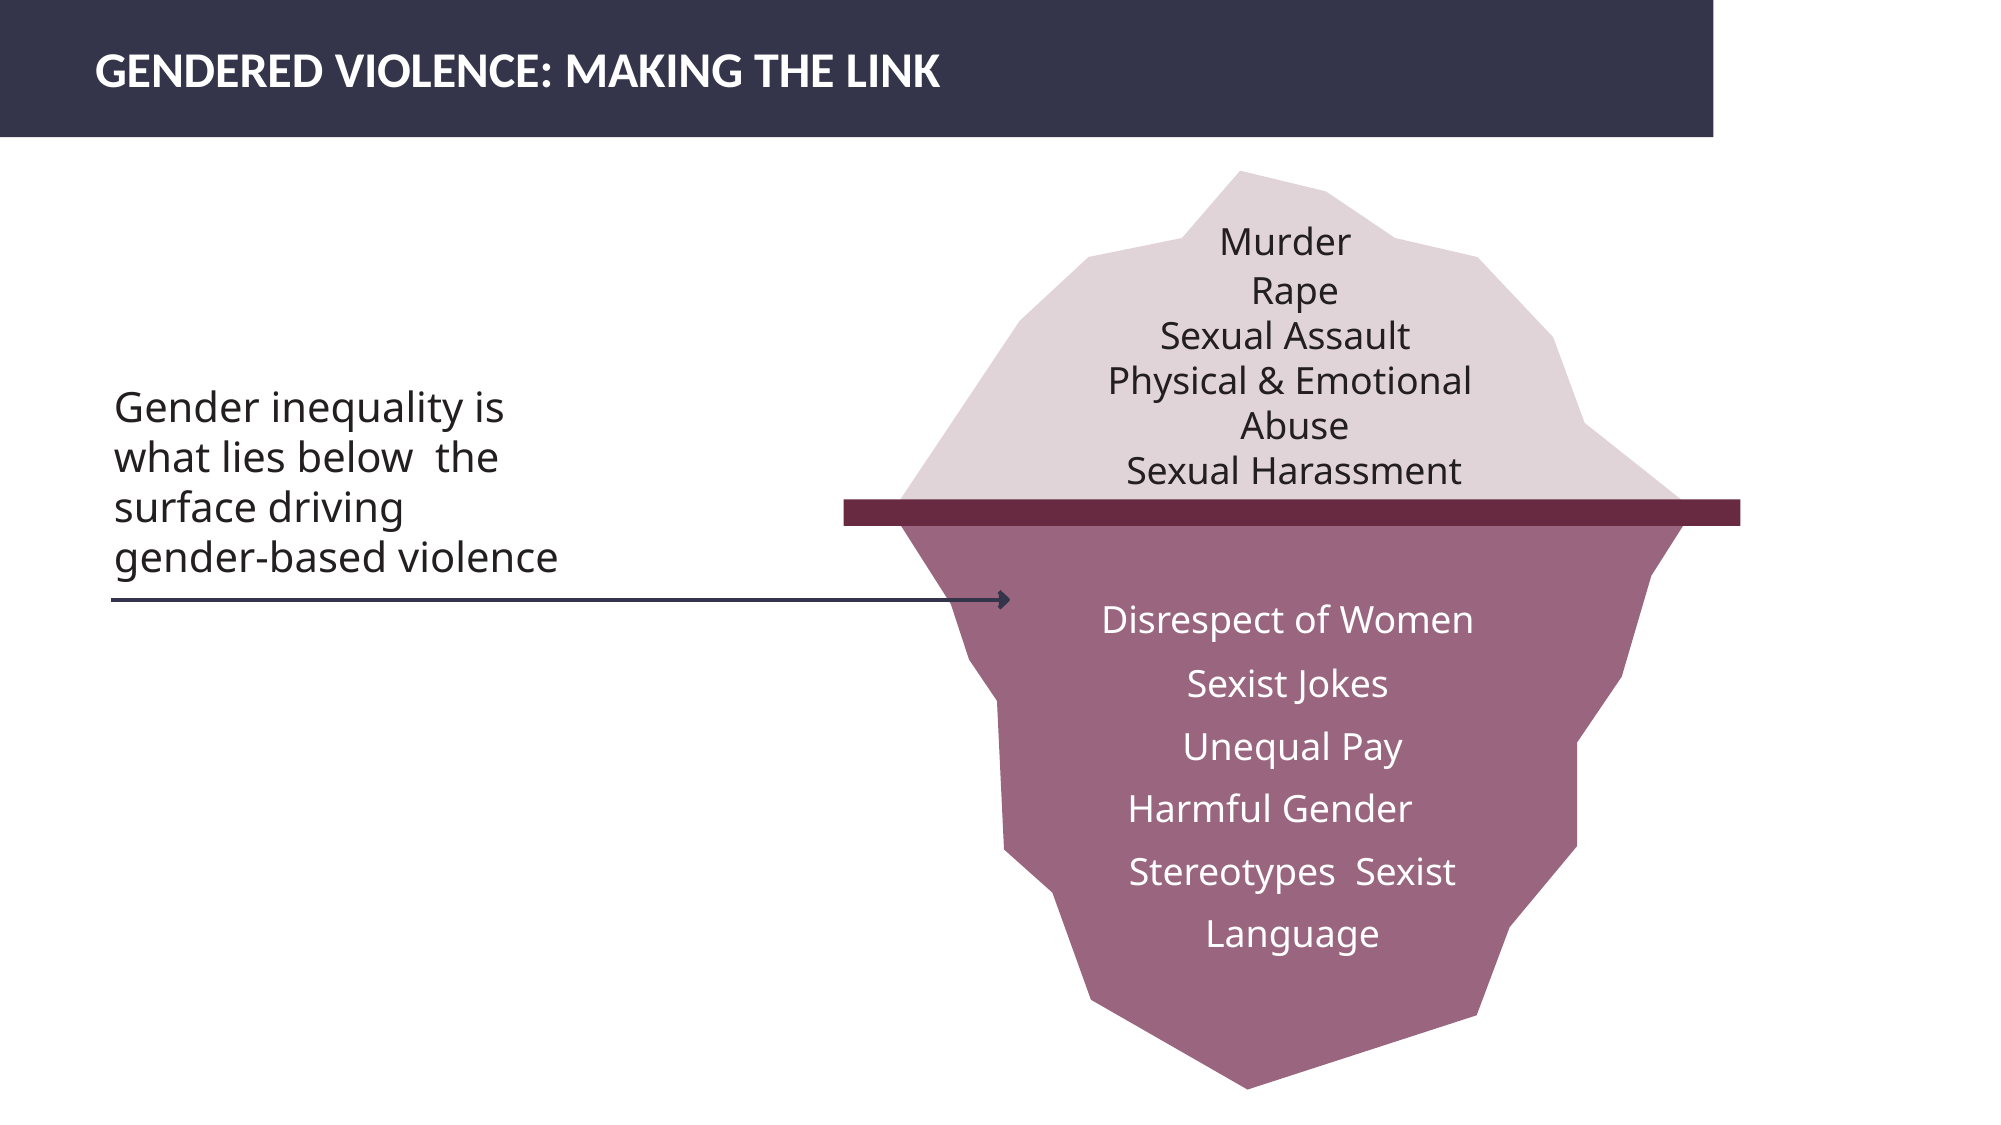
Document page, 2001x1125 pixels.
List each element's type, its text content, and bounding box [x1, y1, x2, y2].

title GENDERED VIOLENCE: MAKING THE LINK [93, 35, 1623, 225]
text_box Gender inequality is what lies below the surface driving gender-based violence [112, 379, 568, 582]
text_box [843, 170, 1741, 1090]
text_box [111, 589, 1010, 610]
